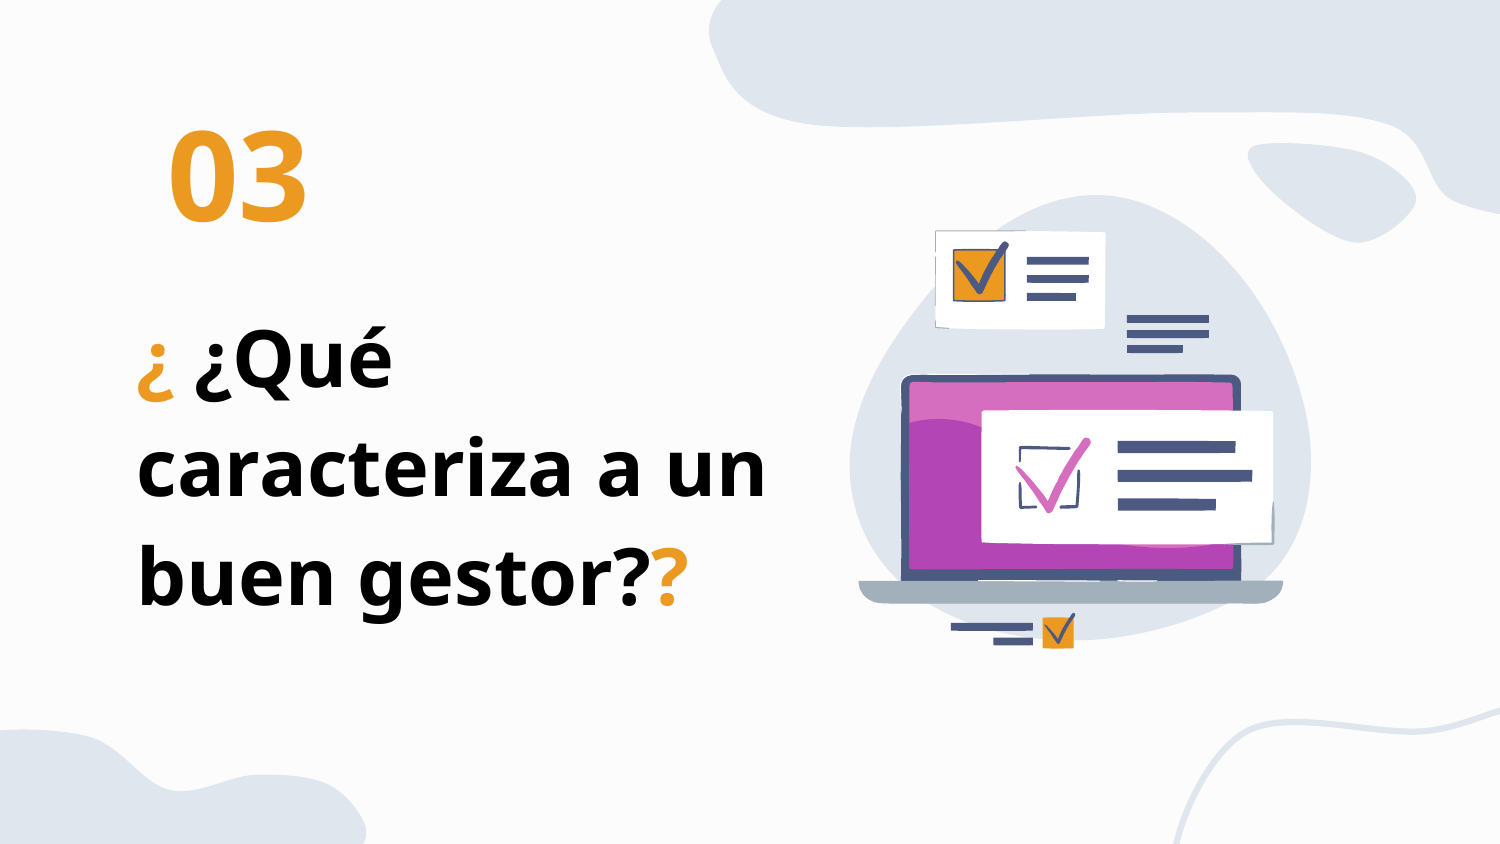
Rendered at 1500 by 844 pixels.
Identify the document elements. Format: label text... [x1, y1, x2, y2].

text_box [842, 194, 1314, 649]
title 03 [152, 78, 360, 265]
title ¿ ¿Qué caracteriza a un buen gestor?? [121, 278, 837, 530]
